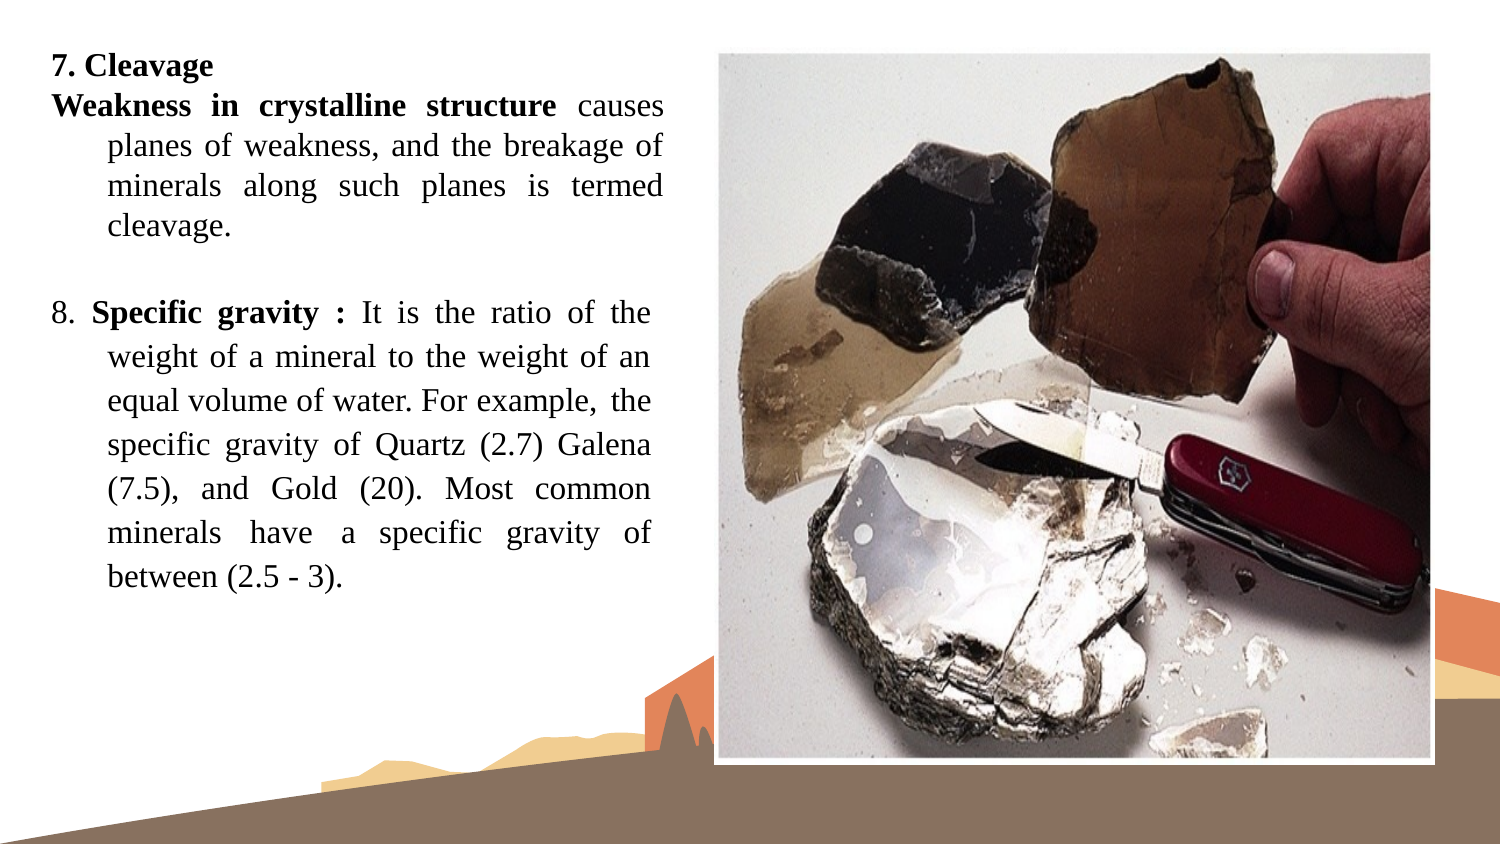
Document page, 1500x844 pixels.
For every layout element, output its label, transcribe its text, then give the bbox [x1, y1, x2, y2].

text_box 7. Cleavage Weakness in crystalline structure causes planes of weakness, and the breakage of minerals along such planes is termed cleavage. 8. Specific gravity : It is the ratio of the weight of a mineral to the weight of an equal volume of water. For example, the specific gravity of Quartz (2.7) Galena (7.5), and Gold (20). Most common minerals have a specific gravity of between (2.5 - 3). [17, 35, 680, 641]
picture [714, 47, 1435, 765]
